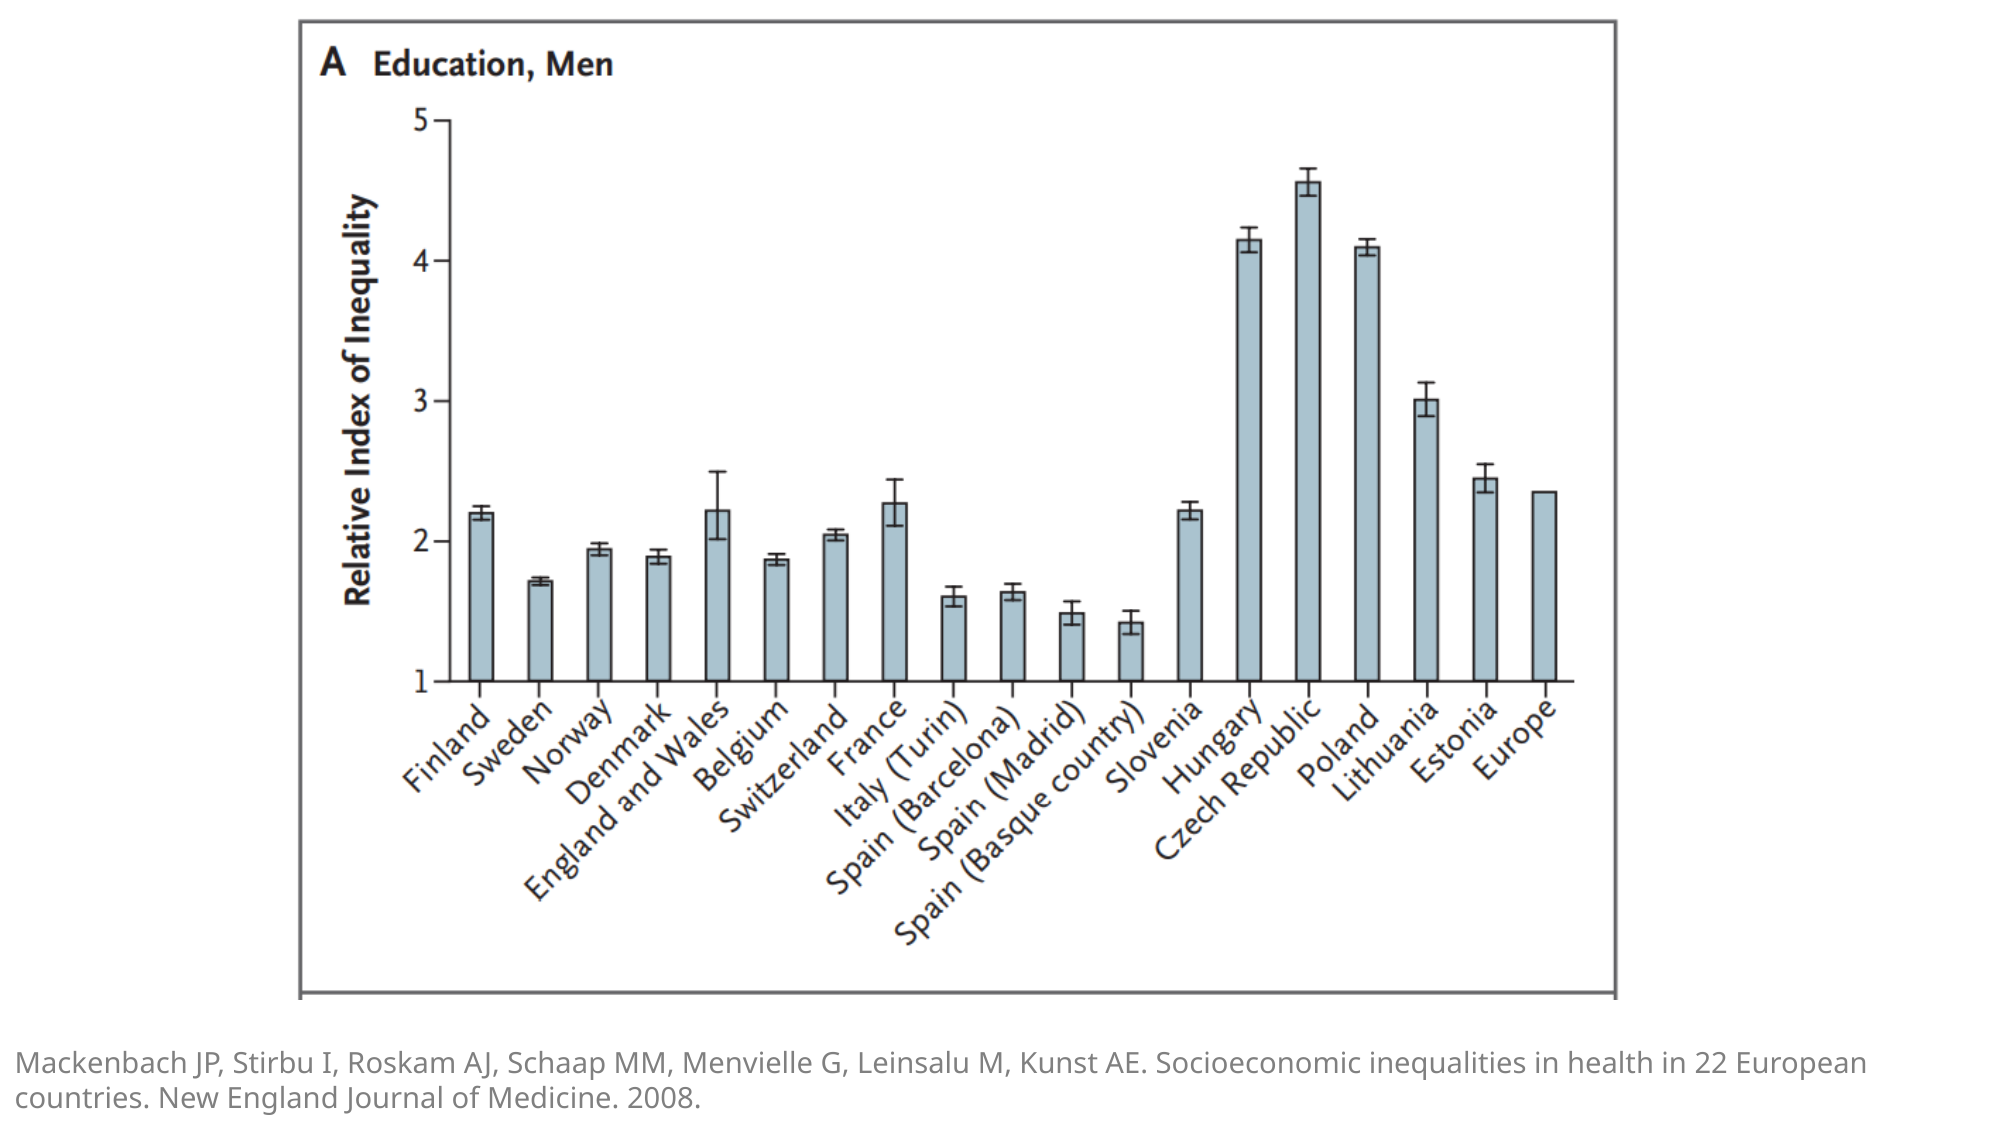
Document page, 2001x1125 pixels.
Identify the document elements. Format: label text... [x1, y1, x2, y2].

picture [287, 8, 1638, 1000]
text_box Mackenbach JP, Stirbu I, Roskam AJ, Schaap MM, Menvielle G, Leinsalu M, Kunst AE. Socioeconomic inequalities in health in 22 European countries. New England Journal of Medicine. 2008. [0, 1037, 1925, 1122]
